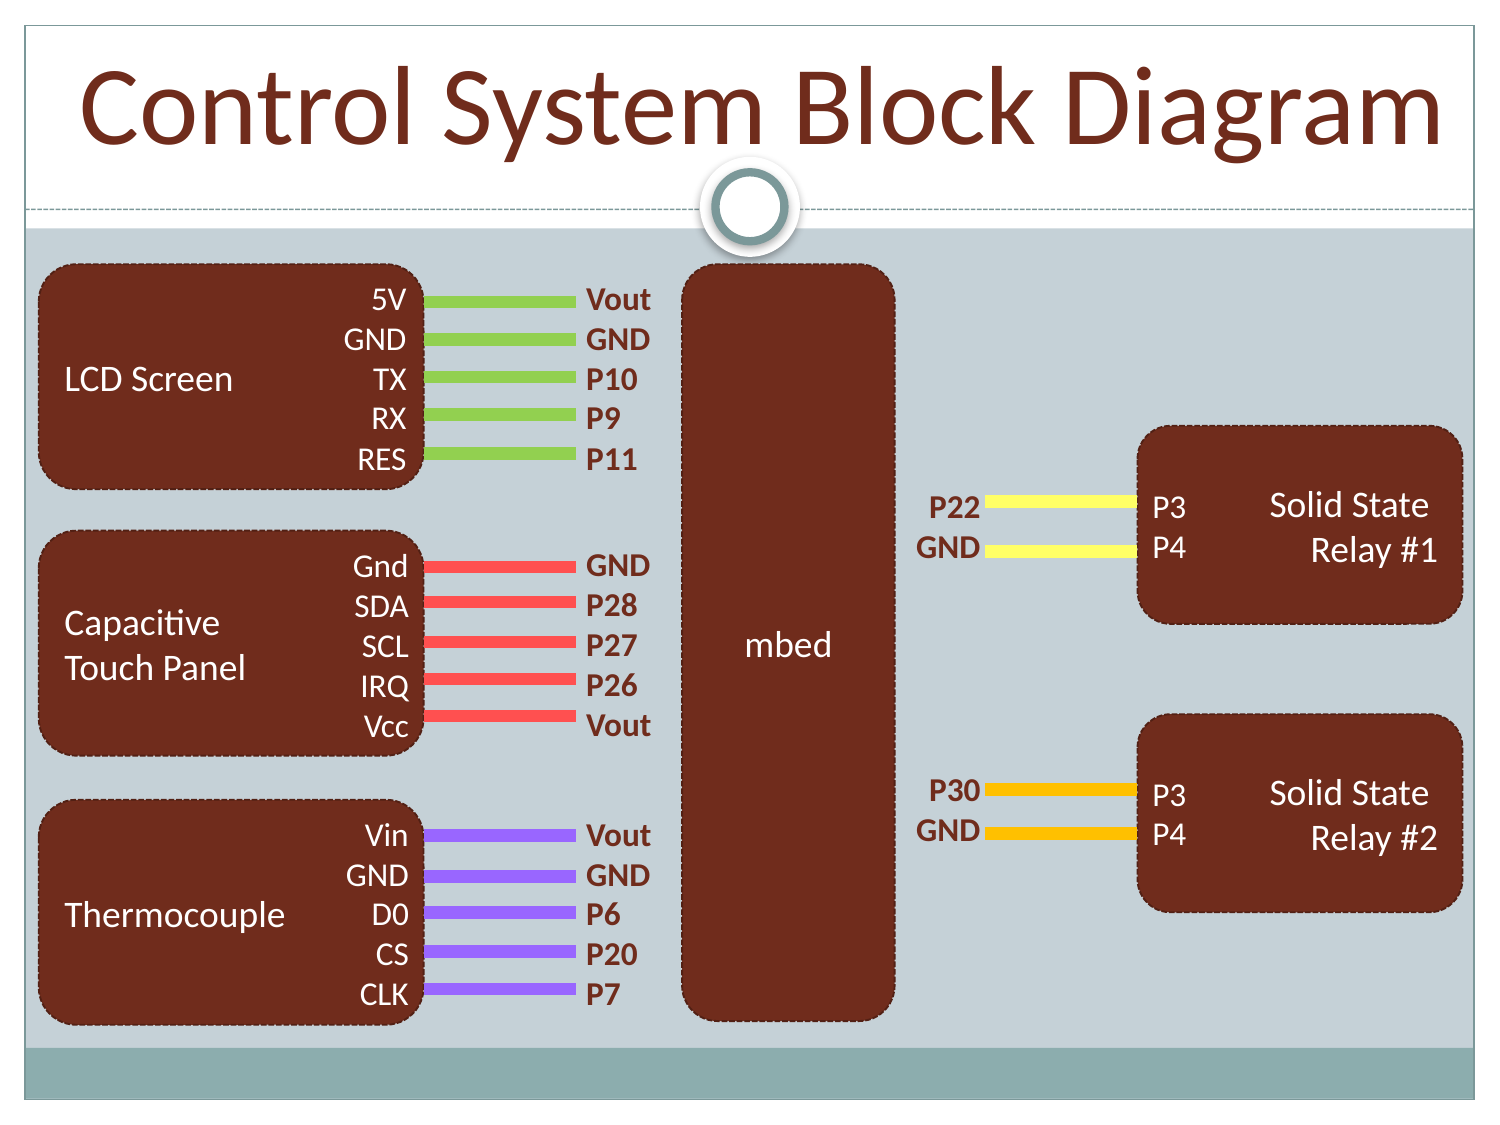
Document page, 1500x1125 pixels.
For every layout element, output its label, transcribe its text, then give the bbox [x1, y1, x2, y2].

text_box Gnd SDA SCL IRQ Vcc [278, 536, 424, 752]
text_box P3 P4 [1137, 477, 1263, 573]
text_box GND P28 P27 P26 Vout [571, 536, 717, 751]
text_box P30 GND [849, 761, 996, 856]
text_box Solid State Relay #1 [1136, 424, 1464, 625]
text_box Vin GND D0 CS CLK [273, 805, 424, 1020]
text_box P22 GND [849, 477, 996, 573]
text_box Solid State Relay #2 [1136, 713, 1464, 914]
text_box Thermocouple [37, 798, 407, 1026]
text_box Vout GND P10 P9 P11 [571, 269, 717, 484]
text_box 5V GND TX RX RES [276, 269, 422, 484]
text_box mbed [681, 263, 896, 1023]
text_box P3 P4 [1137, 765, 1263, 860]
text_box Vout GND P6 P20 P7 [571, 805, 717, 1020]
title Control System Block Diagram [24, 24, 1475, 175]
text_box Capacitive Touch Panel [37, 529, 407, 757]
text_box LCD Screen [37, 263, 407, 491]
